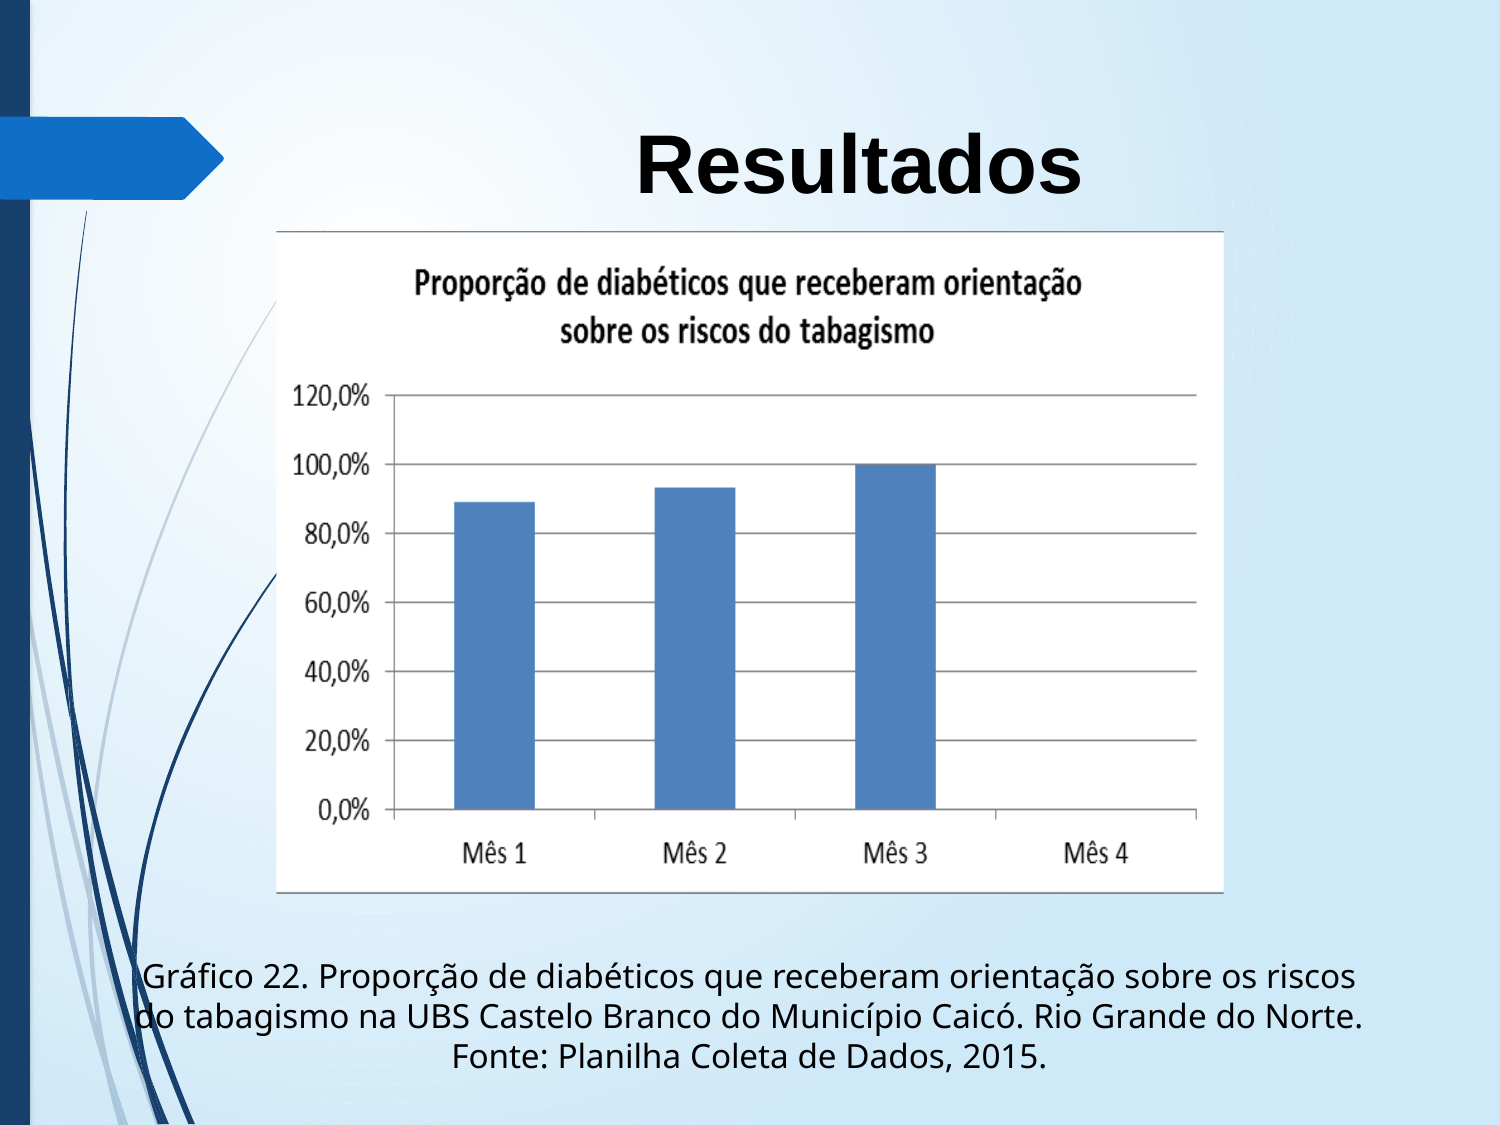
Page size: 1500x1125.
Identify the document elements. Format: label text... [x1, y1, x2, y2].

text_box Gráfico 22. Proporção de diabéticos que receberam orientação sobre os riscos do tabagismo na UBS Castelo Branco do Município Caicó. Rio Grande do Norte. Fonte: Planilha Coleta de Dados, 2015. [109, 948, 1391, 1083]
title Resultados [319, 102, 1400, 313]
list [276, 230, 1224, 895]
